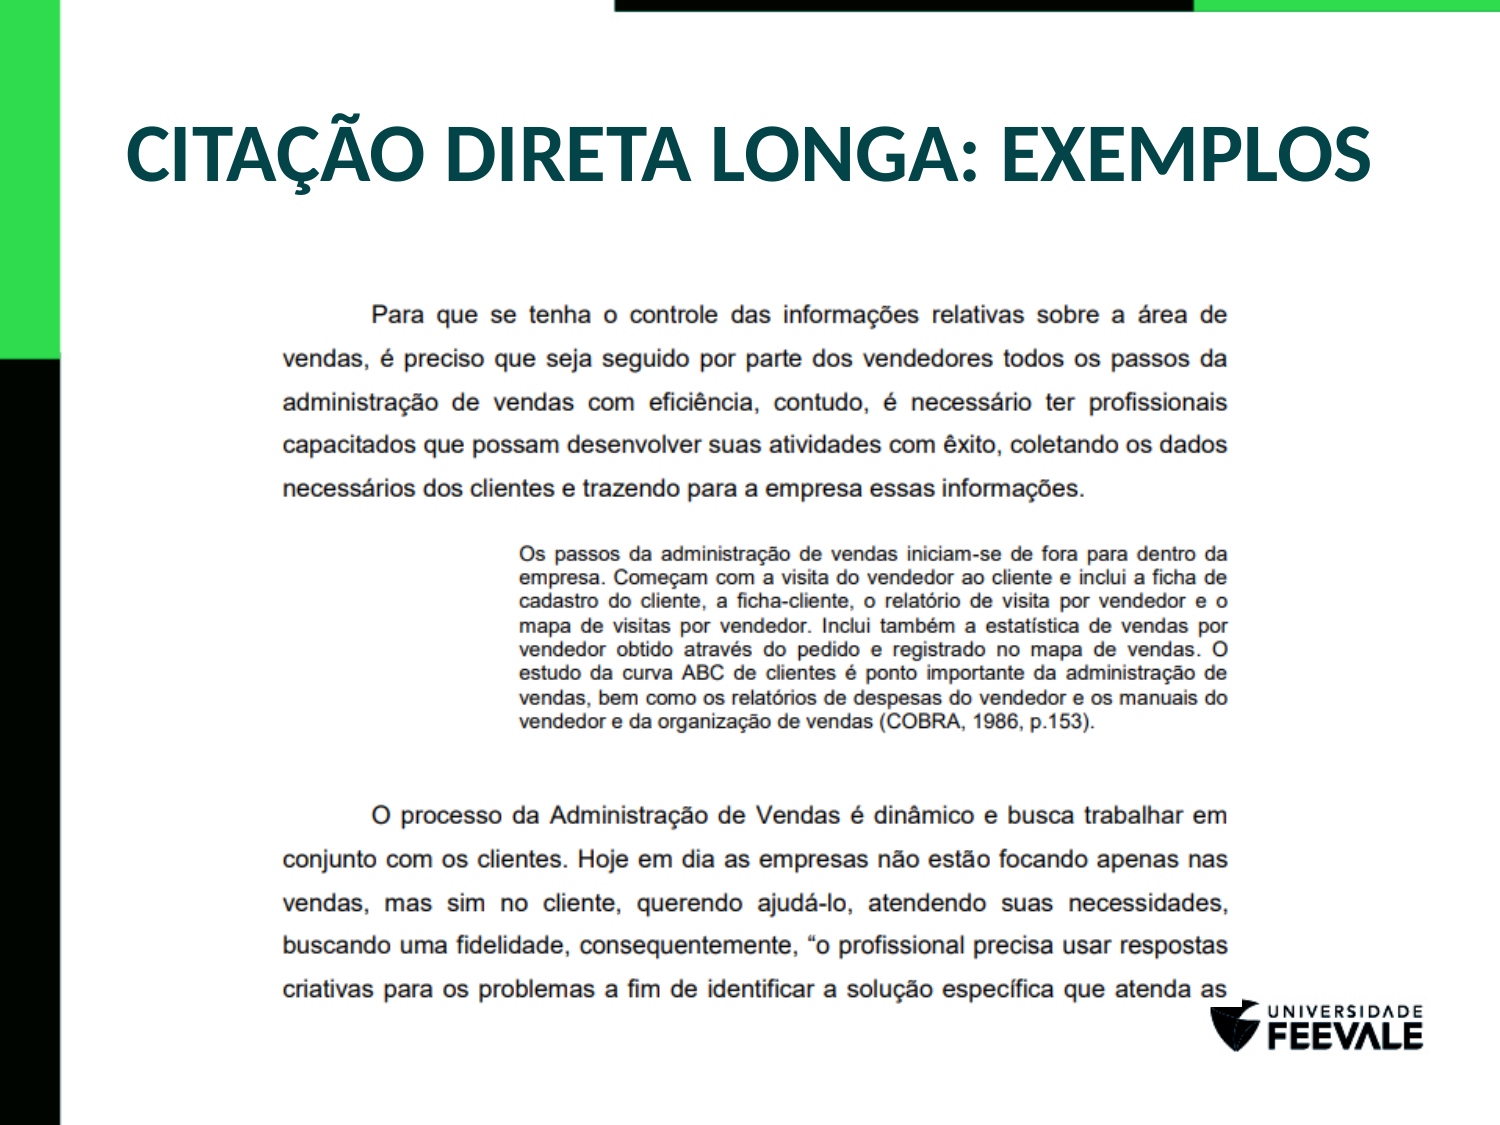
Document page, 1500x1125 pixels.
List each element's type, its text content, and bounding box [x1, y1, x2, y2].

picture [0, 0, 1500, 1125]
title CITAÇÃO DIRETA LONGA: EXEMPLOS [103, 0, 1397, 207]
